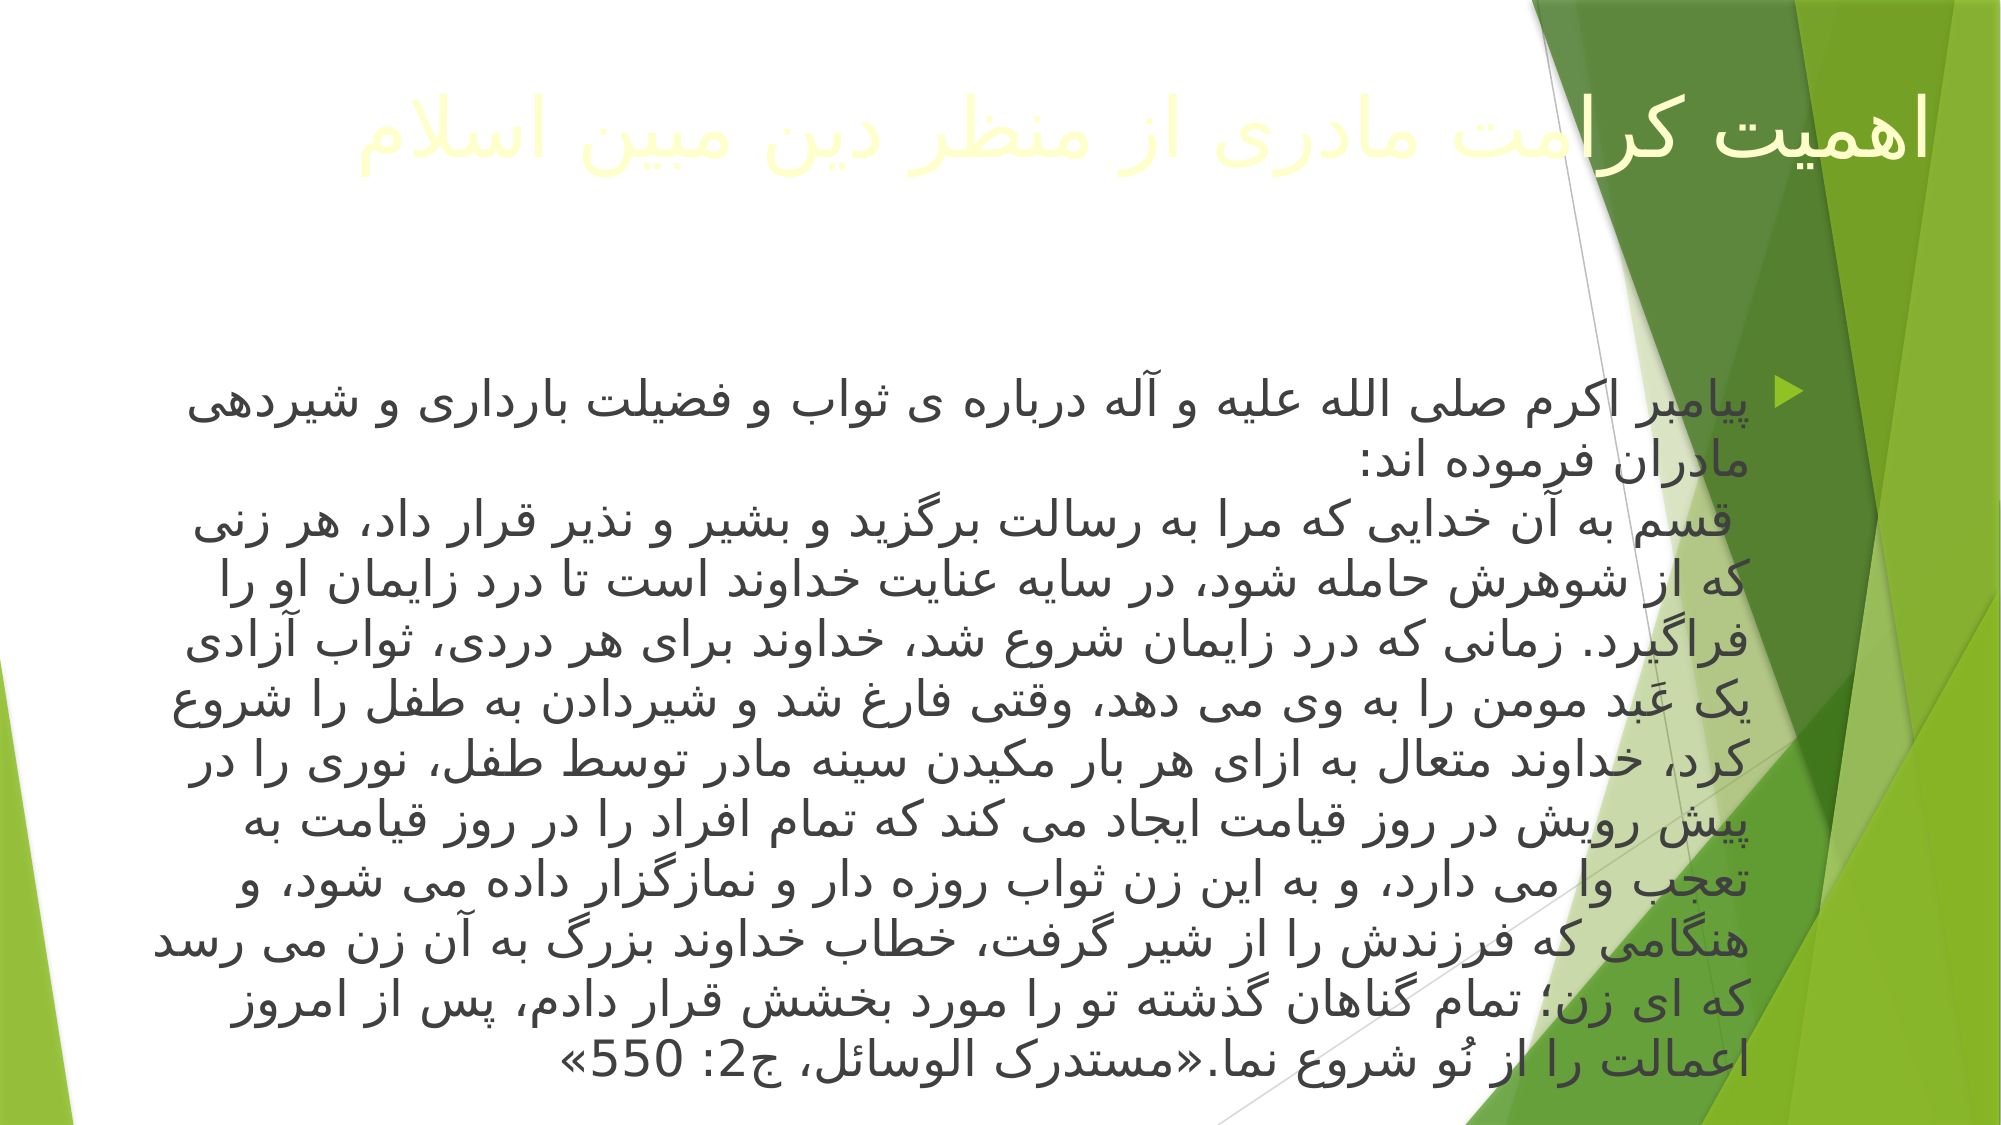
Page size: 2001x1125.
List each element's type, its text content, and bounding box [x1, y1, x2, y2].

list پیامبر اکرم صلی الله علیه و آله درباره ی ثواب و فضیلت بارداری و شیردهی مادران فرموده اند: قسم به آن خدایی که مرا به رسالت برگزید و بشیر و نذیر قرار داد، هر زنی که از شوهرش حامله شود، در سایه عنایت خداوند است تا درد زایمان او را فراگیرد. زمانی که درد زایمان شروع شد، خداوند برای هر دردی، ثواب آزادی یک عَبد مومن را به وی می دهد، وقتی فارغ شد و شیردادن به طفل را شروع کرد، خداوند متعال به ازای هر بار مکیدن سینه مادر توسط طفل، نوری را در پیش رویش در روز قیامت ایجاد می کند که تمام افراد را در روز قیامت به تعجب وا می دارد، و به این زن ثواب روزه دار و نمازگزار داده می شود، و هنگامی که فرزندش را از شیر گرفت، خطاب خداوند بزرگ به آن زن می رسد که ای زن؛ تمام گناهان گذشته تو را مورد بخشش قرار دادم، پس از امروز اعمالت را از نُو شروع نما.«مستدرک الوسائل، ج2: 550» [123, 278, 1824, 1125]
title اهمیت کرامت مادری از منظر دین مبین اسلام [20, 67, 1950, 216]
